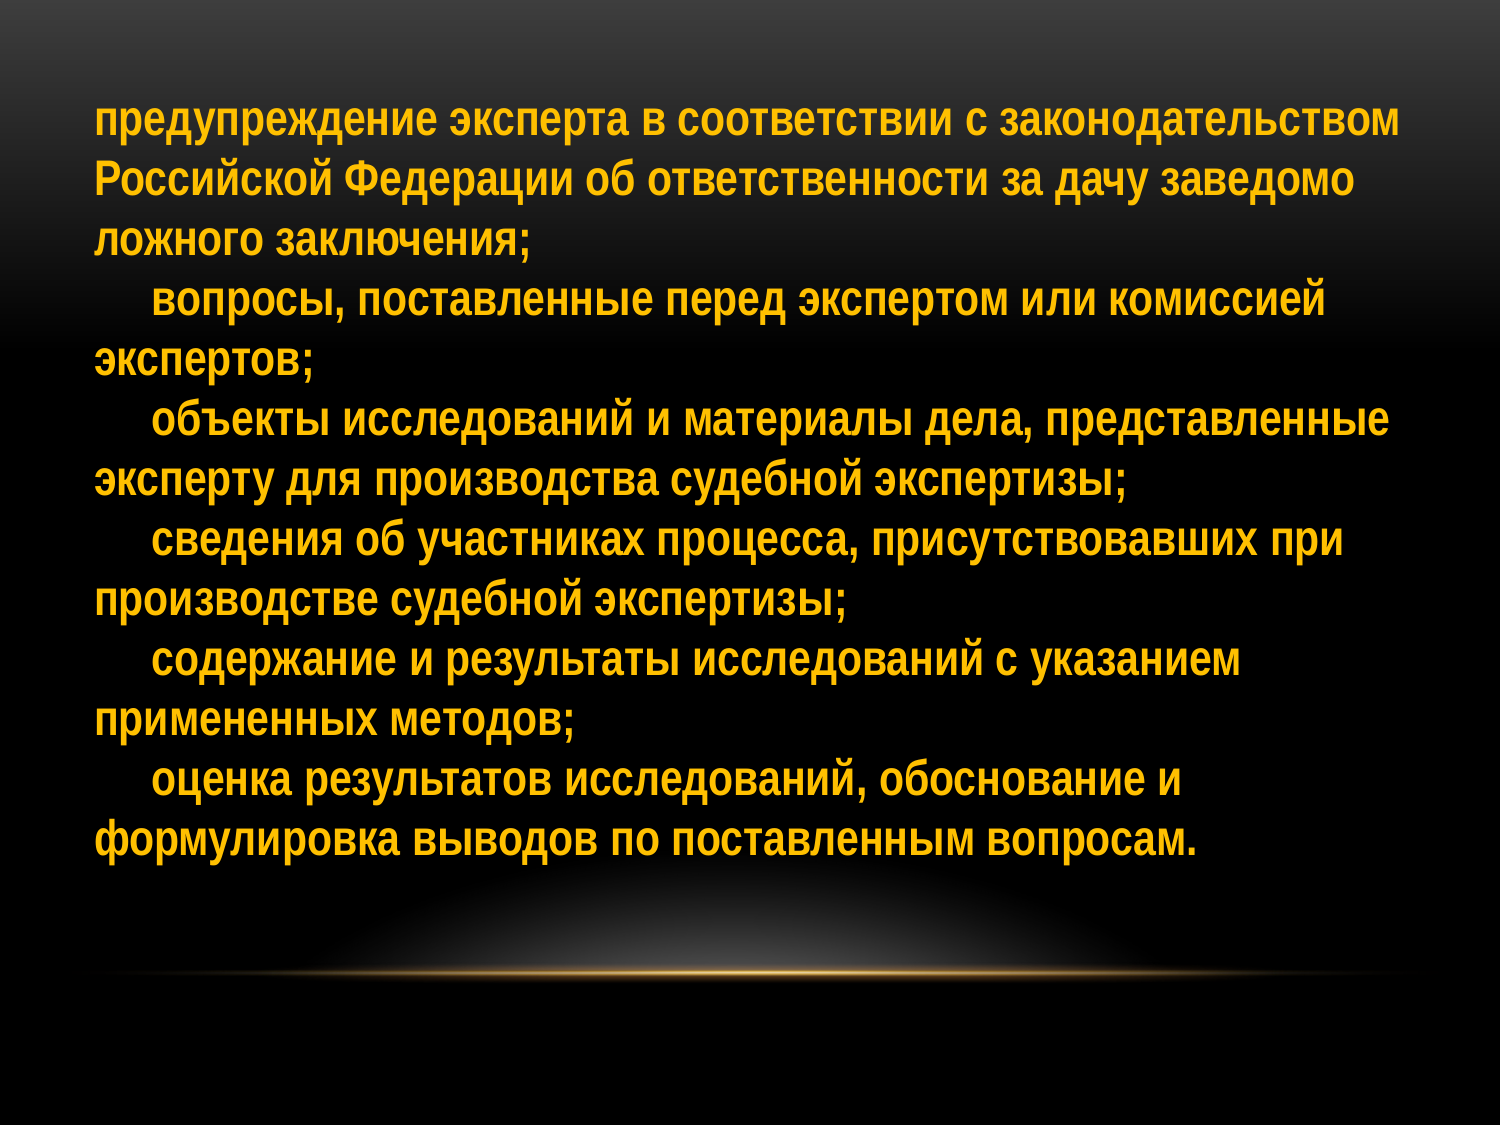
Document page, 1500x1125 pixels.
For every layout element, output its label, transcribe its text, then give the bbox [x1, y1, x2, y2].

picture [0, 0, 1500, 1125]
text_box предупреждение эксперта в соответствии с законодательством Российской Федерации об ответственности за дачу заведомо ложного заключения; вопросы, поставленные перед экспертом или комиссией экспертов; объекты исследований и материалы дела, представленные эксперту для производства судебной экспертизы; сведения об участниках процесса, присутствовавших при производстве судебной экспертизы; содержание и результаты исследований с указанием примененных методов; оценка результатов исследований, обоснование и формулировка выводов по поставленным вопросам. [79, 78, 1438, 873]
